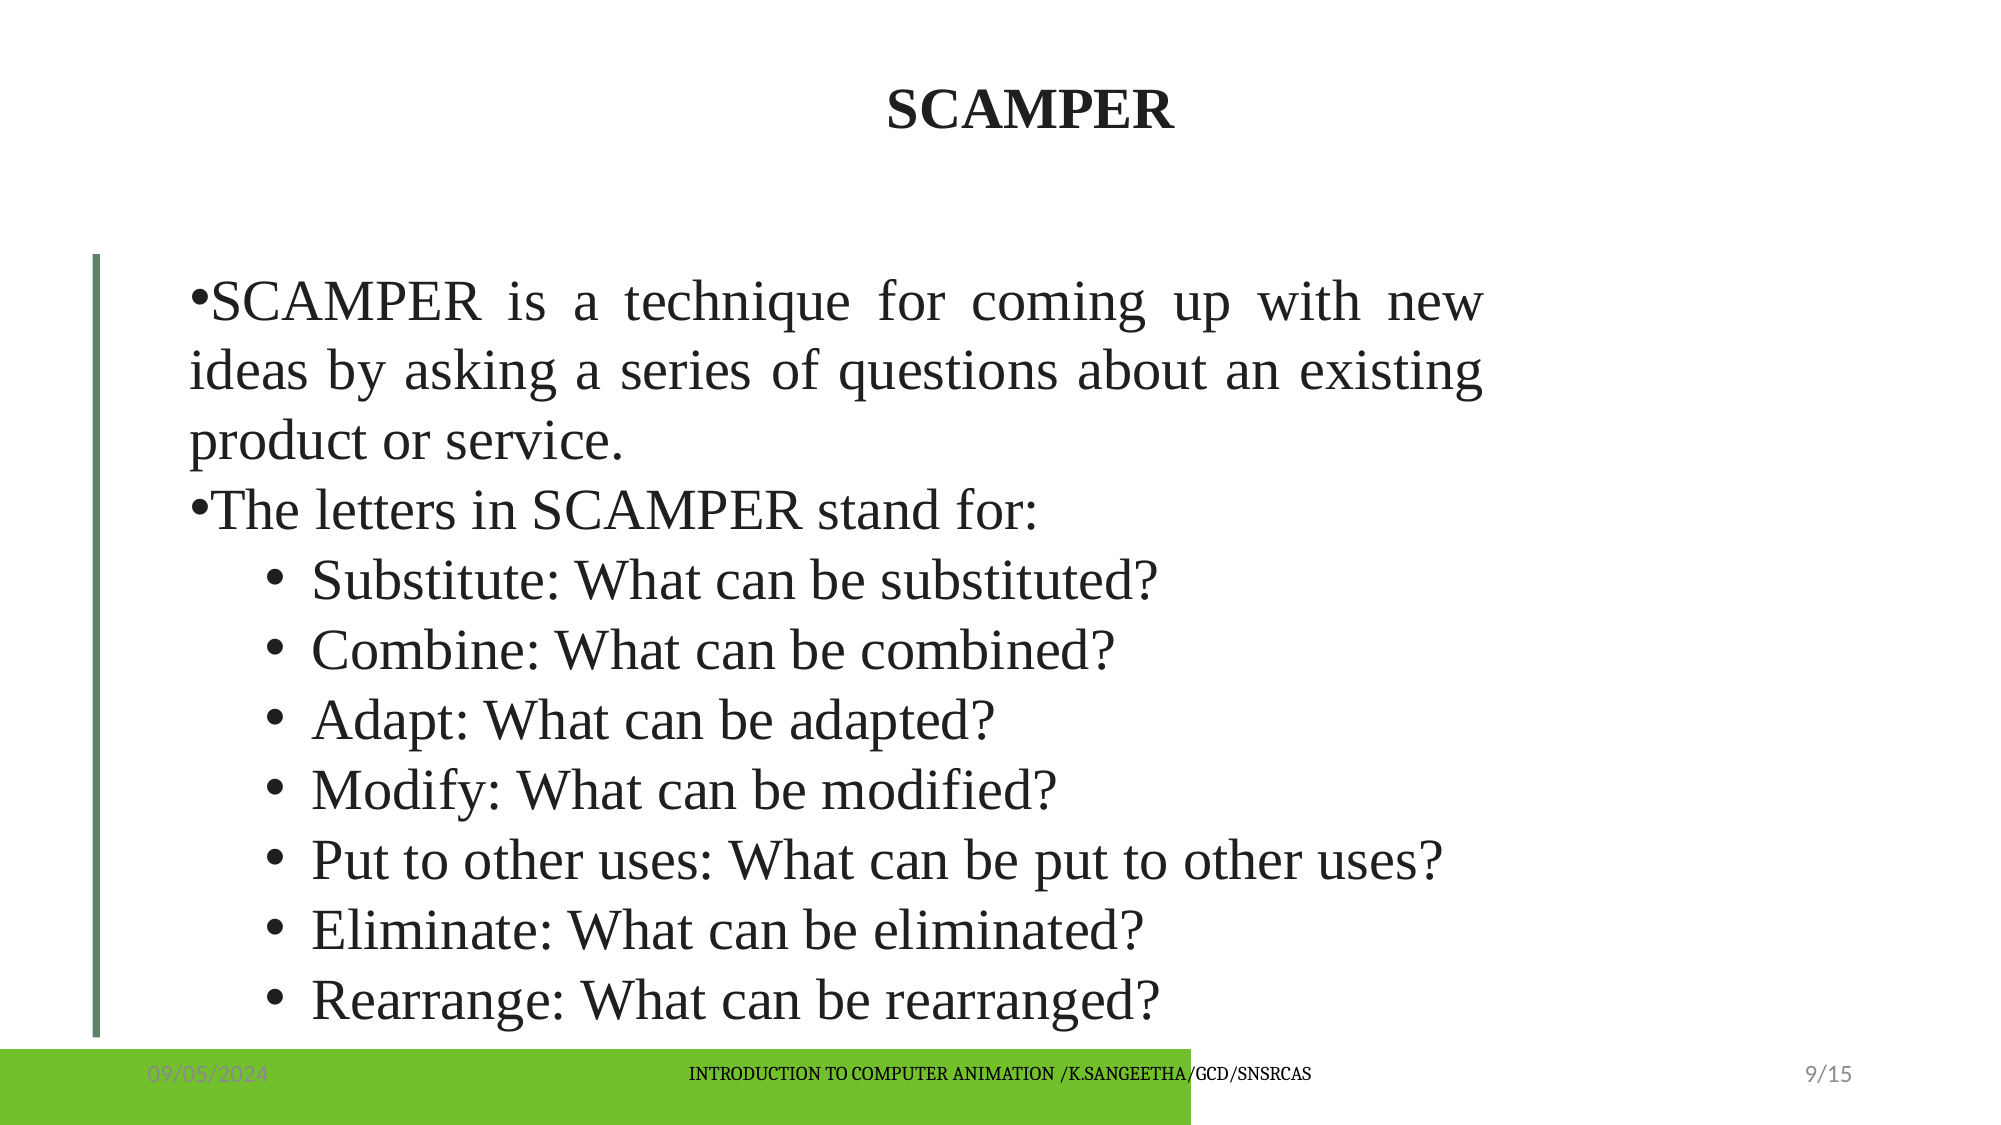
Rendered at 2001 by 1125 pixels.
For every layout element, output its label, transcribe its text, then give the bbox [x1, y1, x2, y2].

text_box [0, 1049, 1192, 1125]
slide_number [137, 1042, 588, 1103]
footer INTRODUCTION TO COMPUTER ANIMATION /K.SANGEETHA/GCD/SNSRCAS [662, 1042, 1338, 1103]
text_box SCAMPER [479, 63, 1582, 148]
text_box SCAMPER is a technique for coming up with new ideas by asking a series of questions about an existing product or service. The letters in SCAMPER stand for: Substitute: What can be substituted? Combine: What can be combined? Adapt: What can be adapted? Modify: What can be modified? Put to other uses: What can be put to other uses? Eliminate: What can be eliminated? Rearrange: What can be rearranged? [174, 254, 1500, 1039]
slide_number 9/15 [1412, 1042, 1863, 1103]
text_box [92, 254, 100, 1038]
